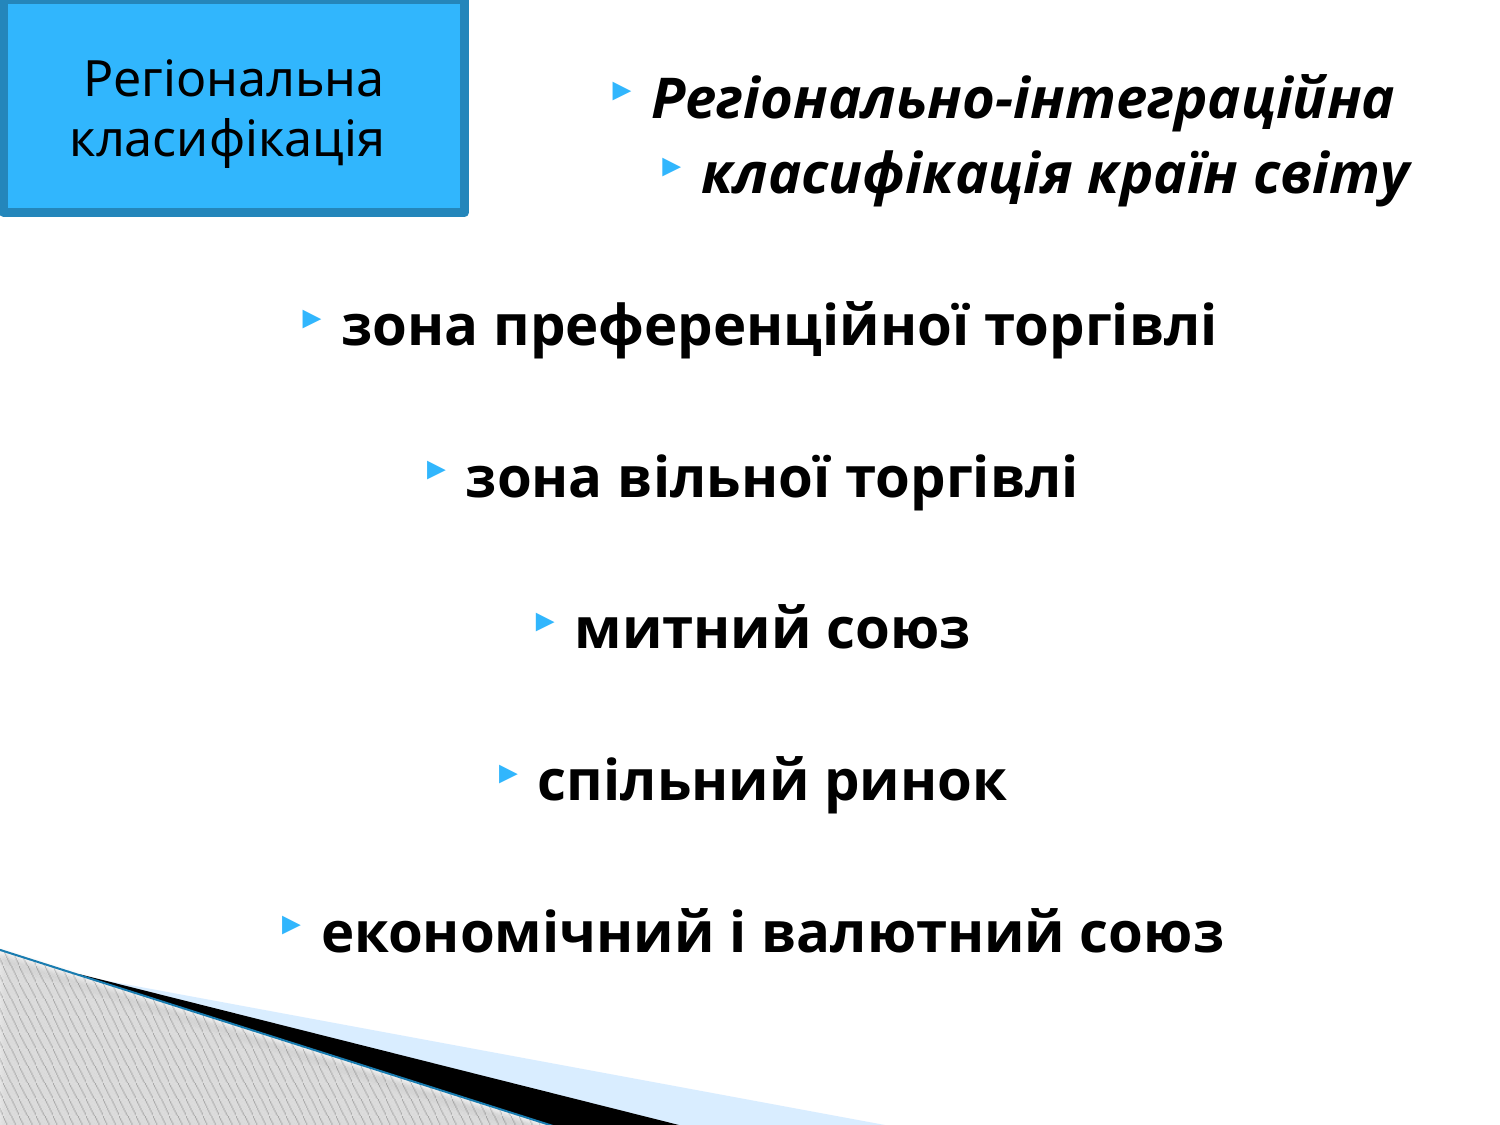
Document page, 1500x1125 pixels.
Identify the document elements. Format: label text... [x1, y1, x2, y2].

text_box Регіональна класифікація [0, 0, 469, 217]
list Регіонально-інтеграційна класифікація країн світу зона преференційної торгівлі зона вільної торгівлі митний союз спільний ринок економічний і валютний союз [75, 54, 1425, 986]
